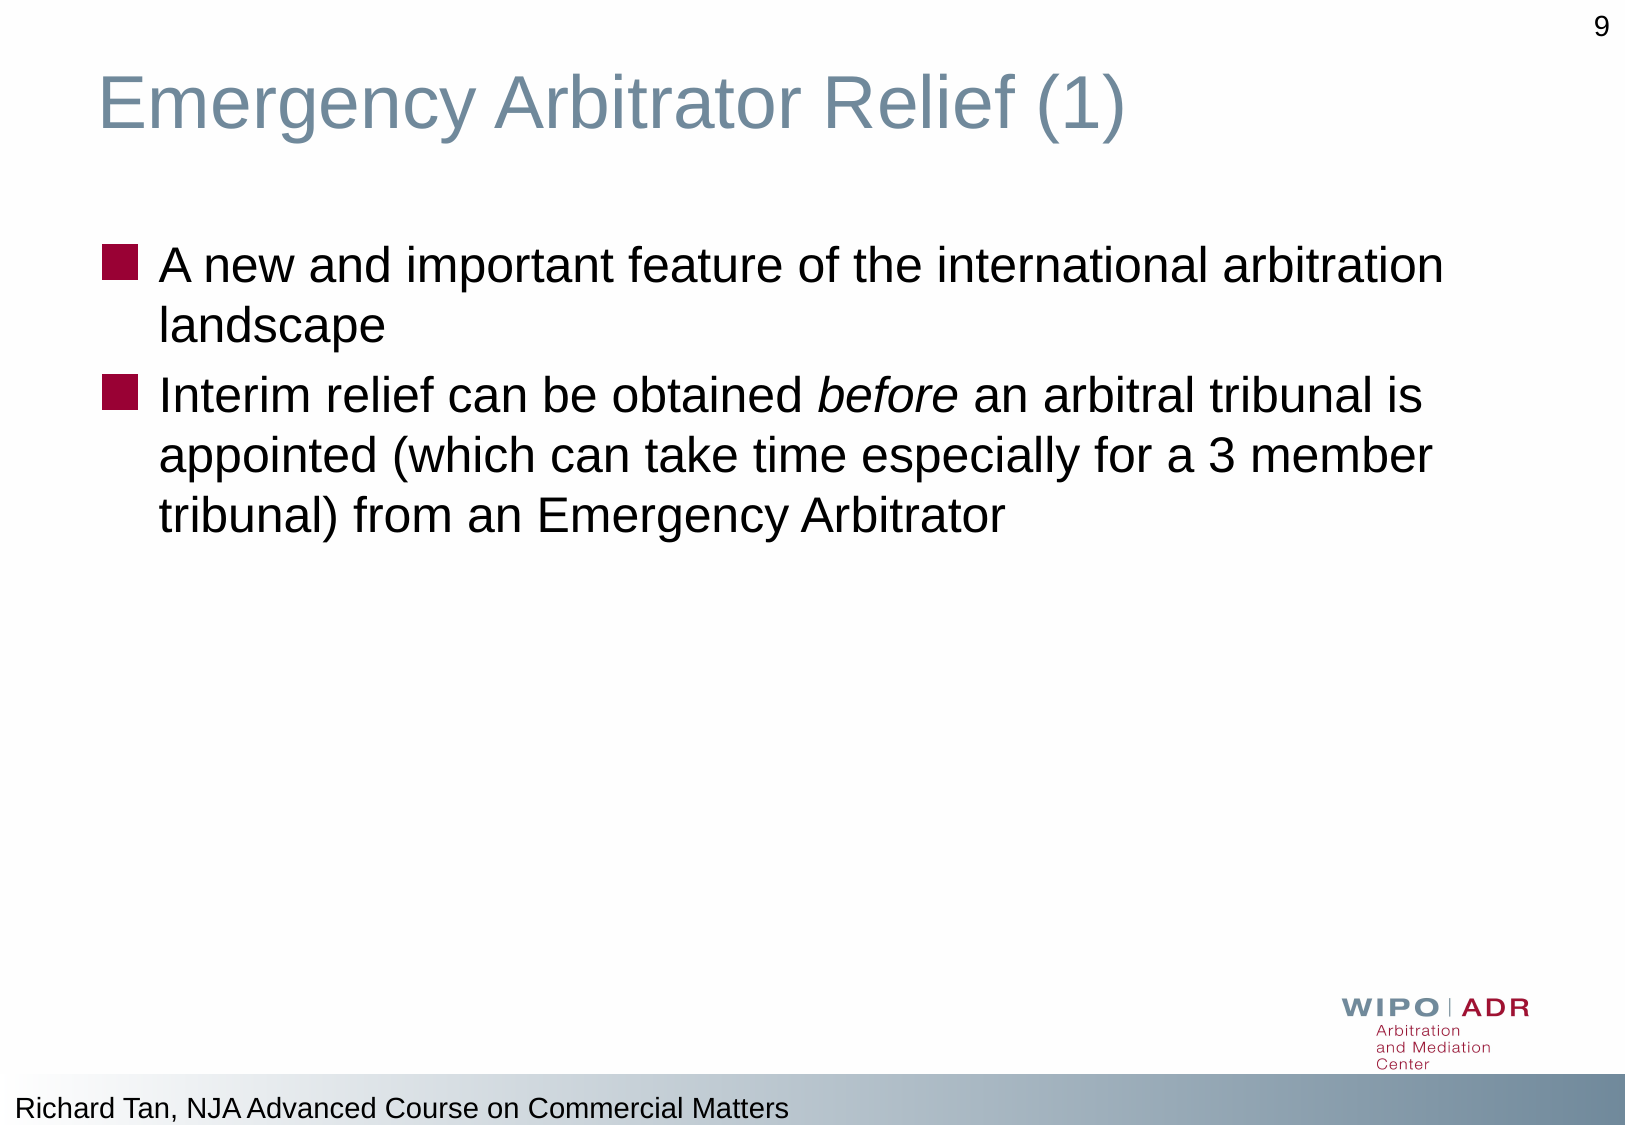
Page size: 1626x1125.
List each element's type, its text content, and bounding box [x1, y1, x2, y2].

slide_number 9 [1245, 0, 1625, 79]
list A new and important feature of the international arbitration landscape Interim relief can be obtained before an arbitral tribunal is appointed (which can take time especially for a 3 member tribunal) from an Emergency Arbitrator [87, 224, 1550, 939]
picture [0, 0, 1626, 1125]
title Emergency Arbitrator Relief (1) [82, 4, 1546, 192]
